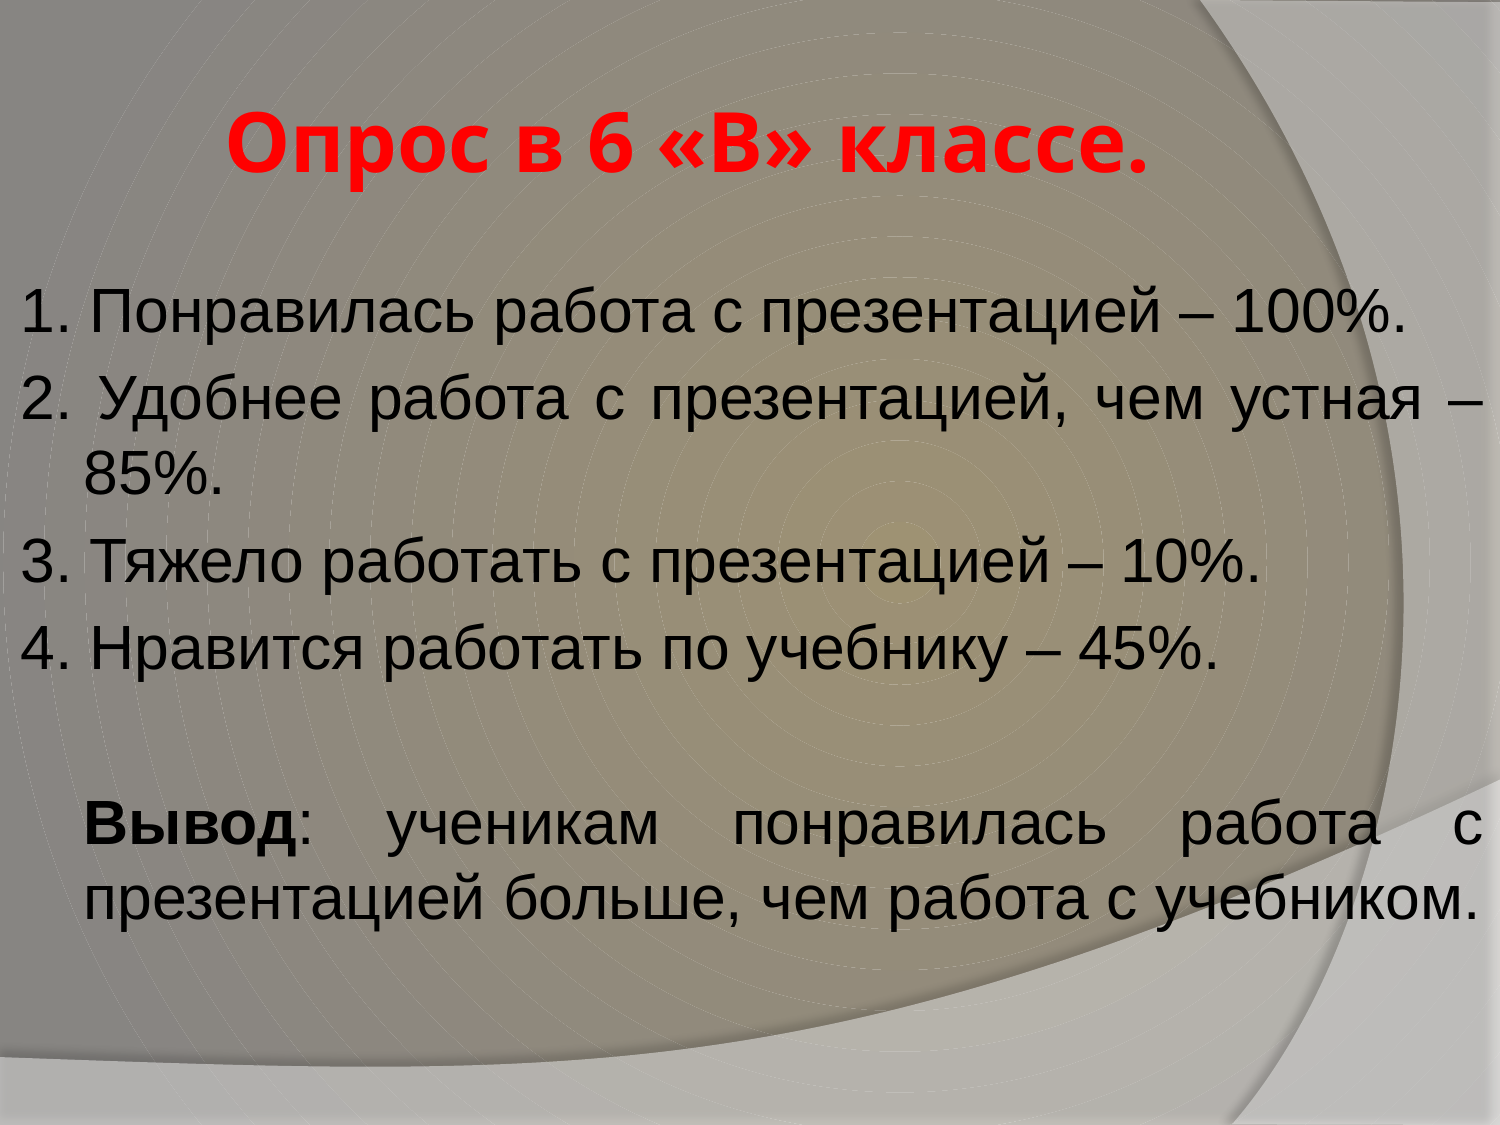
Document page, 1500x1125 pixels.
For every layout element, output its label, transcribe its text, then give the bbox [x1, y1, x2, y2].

title Опрос в 6 «В» классе. [75, 45, 1300, 233]
list 1. Понравилась работа с презентацией – 100%. 2. Удобнее работа с презентацией, чем устная – 85%. 3. Тяжело работать с презентацией – 10%. 4. Нравится работать по учебнику – 45%. Вывод: ученикам понравилась работа с презентацией больше, чем работа с учебником. [0, 262, 1500, 1005]
